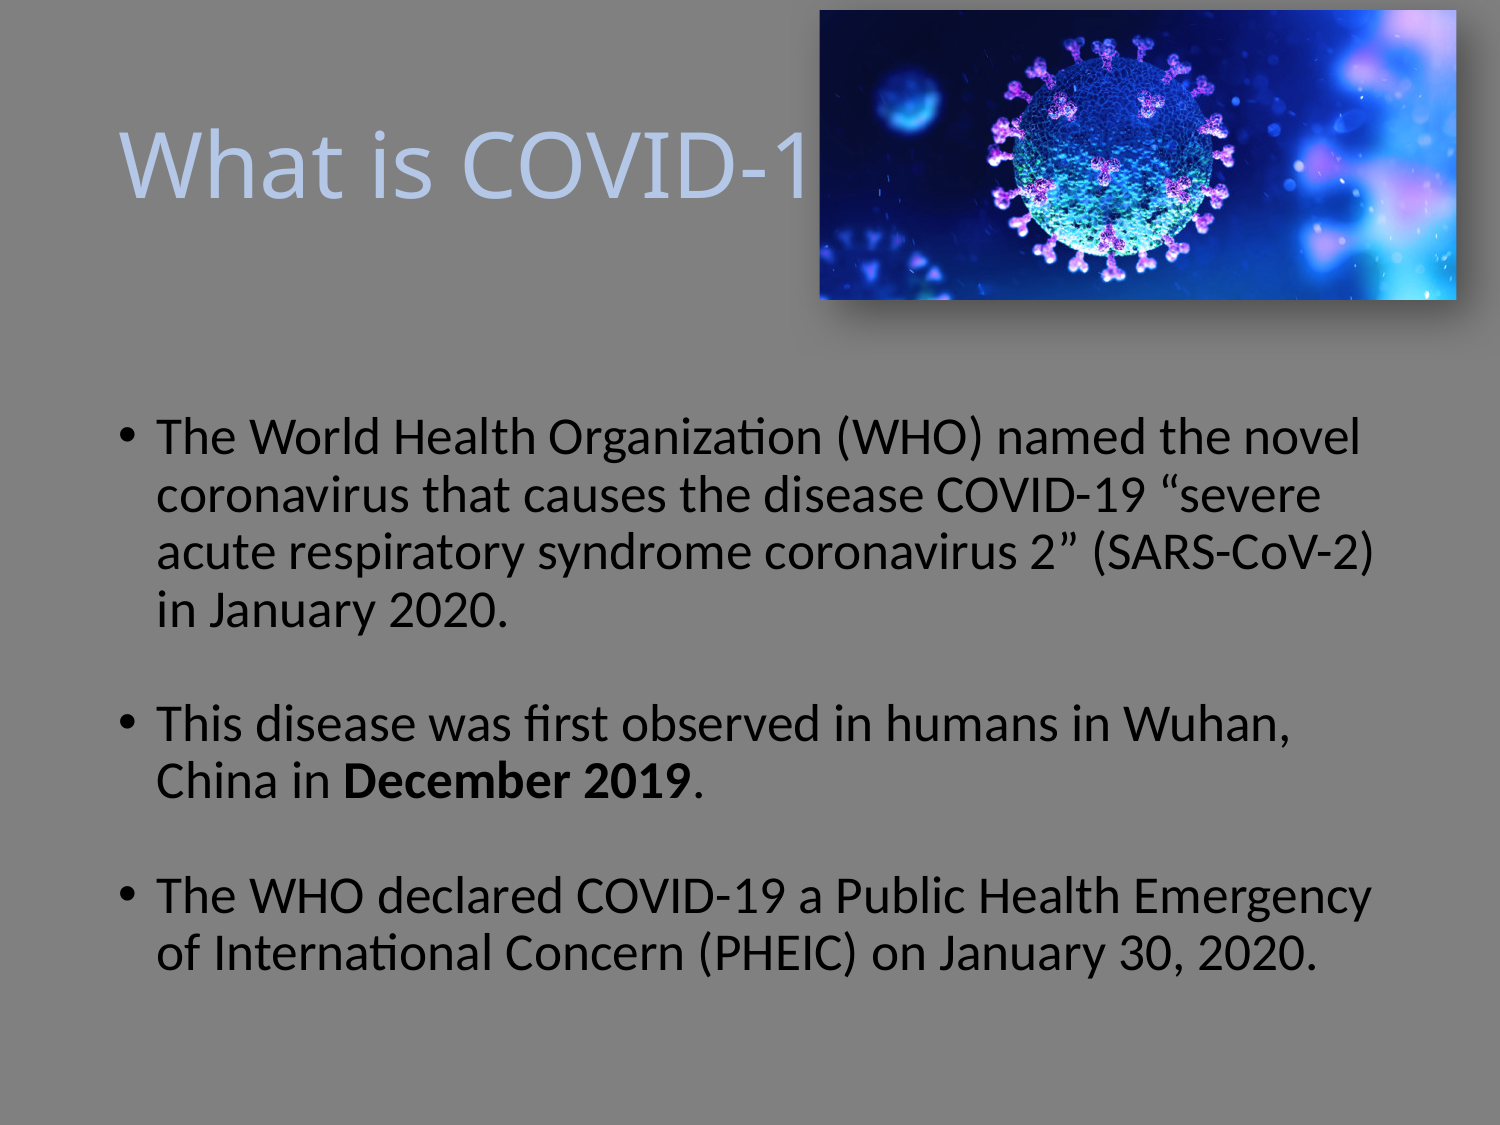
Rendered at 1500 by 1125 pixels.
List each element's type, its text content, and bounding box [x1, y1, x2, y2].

list The World Health Organization (WHO) named the novel coronavirus that causes the disease COVID-19 “severe acute respiratory syndrome coronavirus 2” (SARS-CoV-2) in January 2020. This disease was first observed in humans in Wuhan, China in December 2019. The WHO declared COVID-19 a Public Health Emergency of International Concern (PHEIC) on January 30, 2020. [103, 400, 1397, 1014]
picture [819, 10, 1457, 300]
title What is COVID-19? [103, 59, 803, 278]
